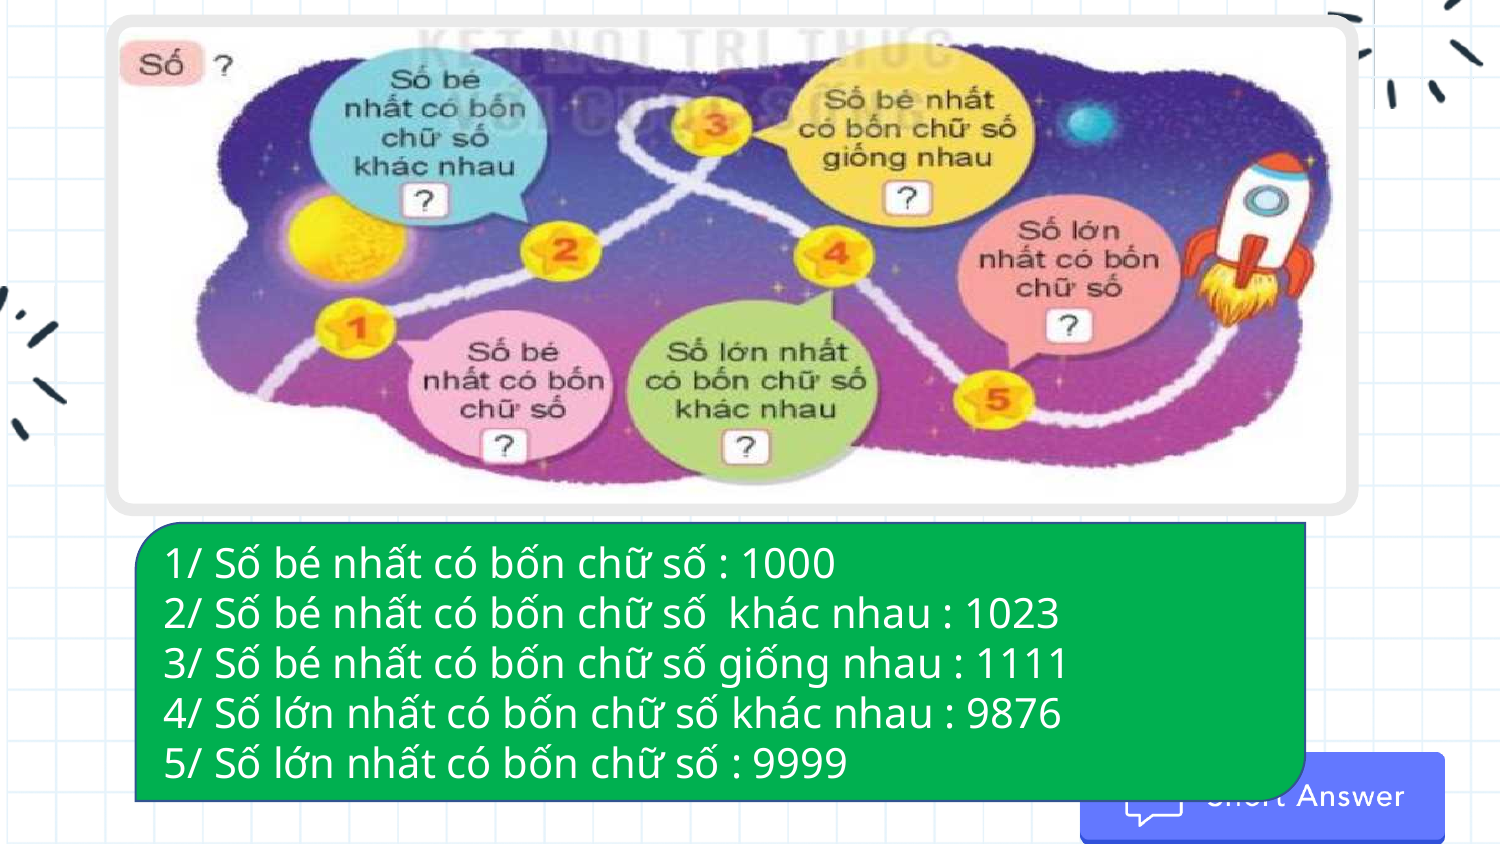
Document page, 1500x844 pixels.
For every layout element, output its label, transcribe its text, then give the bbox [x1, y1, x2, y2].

text_box 1/ Số bé nhất có bốn chữ số : 1000 2/ Số bé nhất có bốn chữ số khác nhau : 1023 3/ Số bé nhất có bốn chữ số giống nhau : 1111 4/ Số lớn nhất có bốn chữ số khác nhau : 9876 5/ Số lớn nhất có bốn chữ số : 9999 [134, 521, 1307, 803]
picture [0, 0, 1500, 844]
